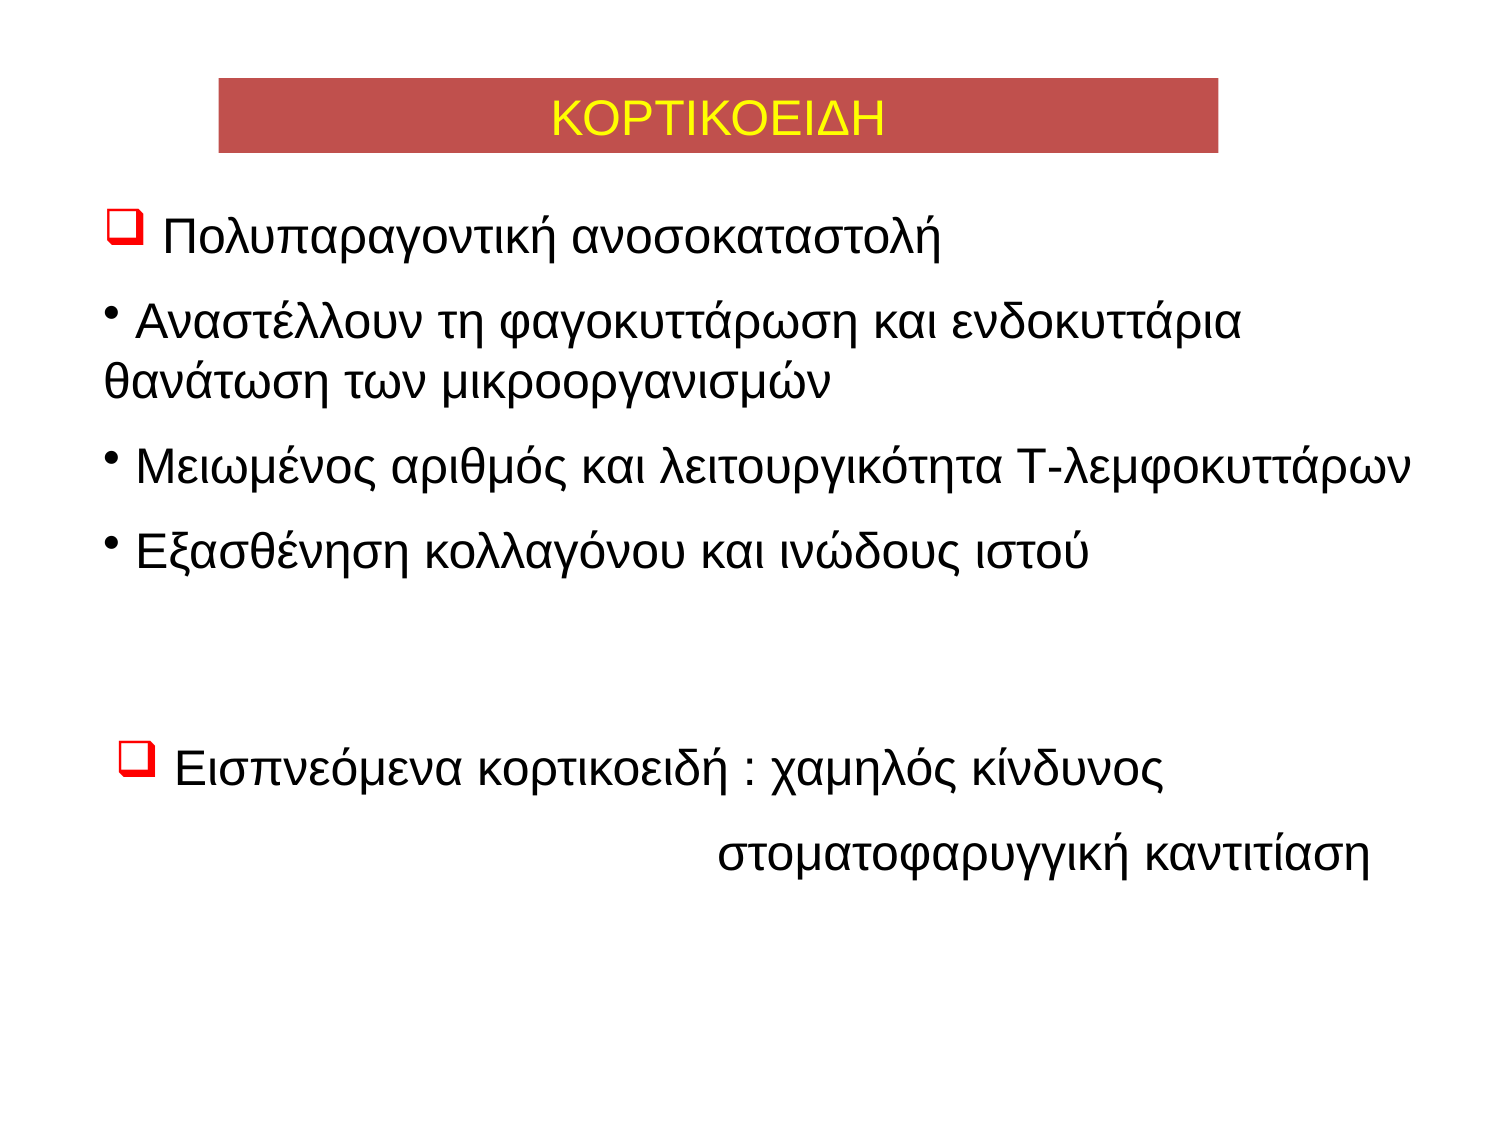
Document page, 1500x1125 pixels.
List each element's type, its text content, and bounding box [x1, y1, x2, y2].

text_box ΚΟΡΤΙΚΟΕΙΔΗ [218, 78, 1219, 153]
text_box Εισπνεόμενα κορτικοειδή : χαμηλός κίνδυνος στοματοφαρυγγική καντιτίαση [100, 727, 1435, 888]
text_box Πολυπαραγοντική ανοσοκαταστολή Αναστέλλουν τη φαγοκυττάρωση και ενδοκυττάρια θανάτωση των μικροοργανισμών Μειωμένος αριθμός και λειτουργικότητα Τ-λεμφοκυττάρων Εξασθένηση κολλαγόνου και ινώδους ιστού [88, 196, 1435, 671]
